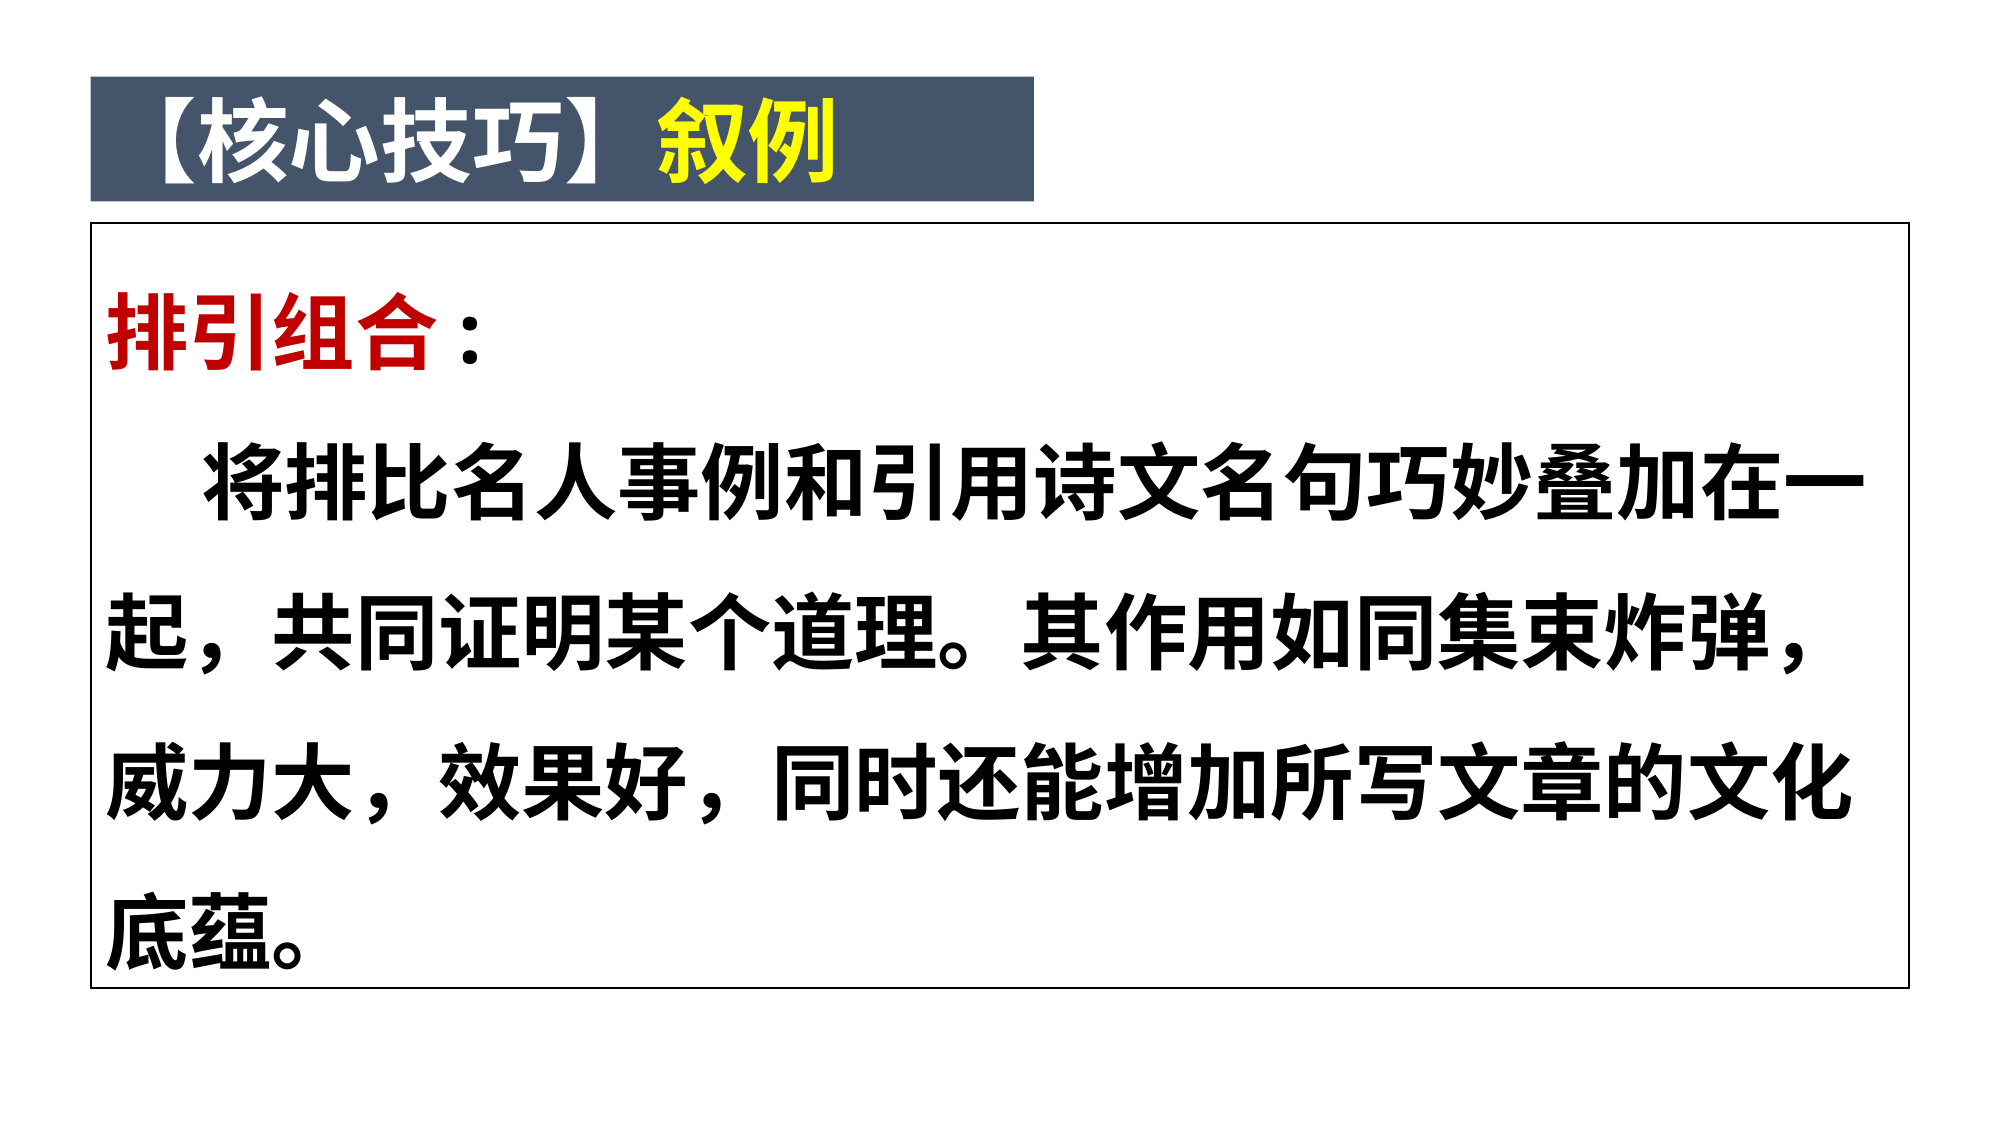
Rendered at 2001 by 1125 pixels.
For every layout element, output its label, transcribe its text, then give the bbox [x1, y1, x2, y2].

text_box 【核心技巧】叙例 [90, 76, 1034, 202]
text_box 排引组合: 将排比名人事例和引用诗文名句巧妙叠加在一起，共同证明某个道理。其作用如同集束炸弹，威力大，效果好，同时还能增加所写文章的文化底蕴。 [90, 222, 1910, 989]
